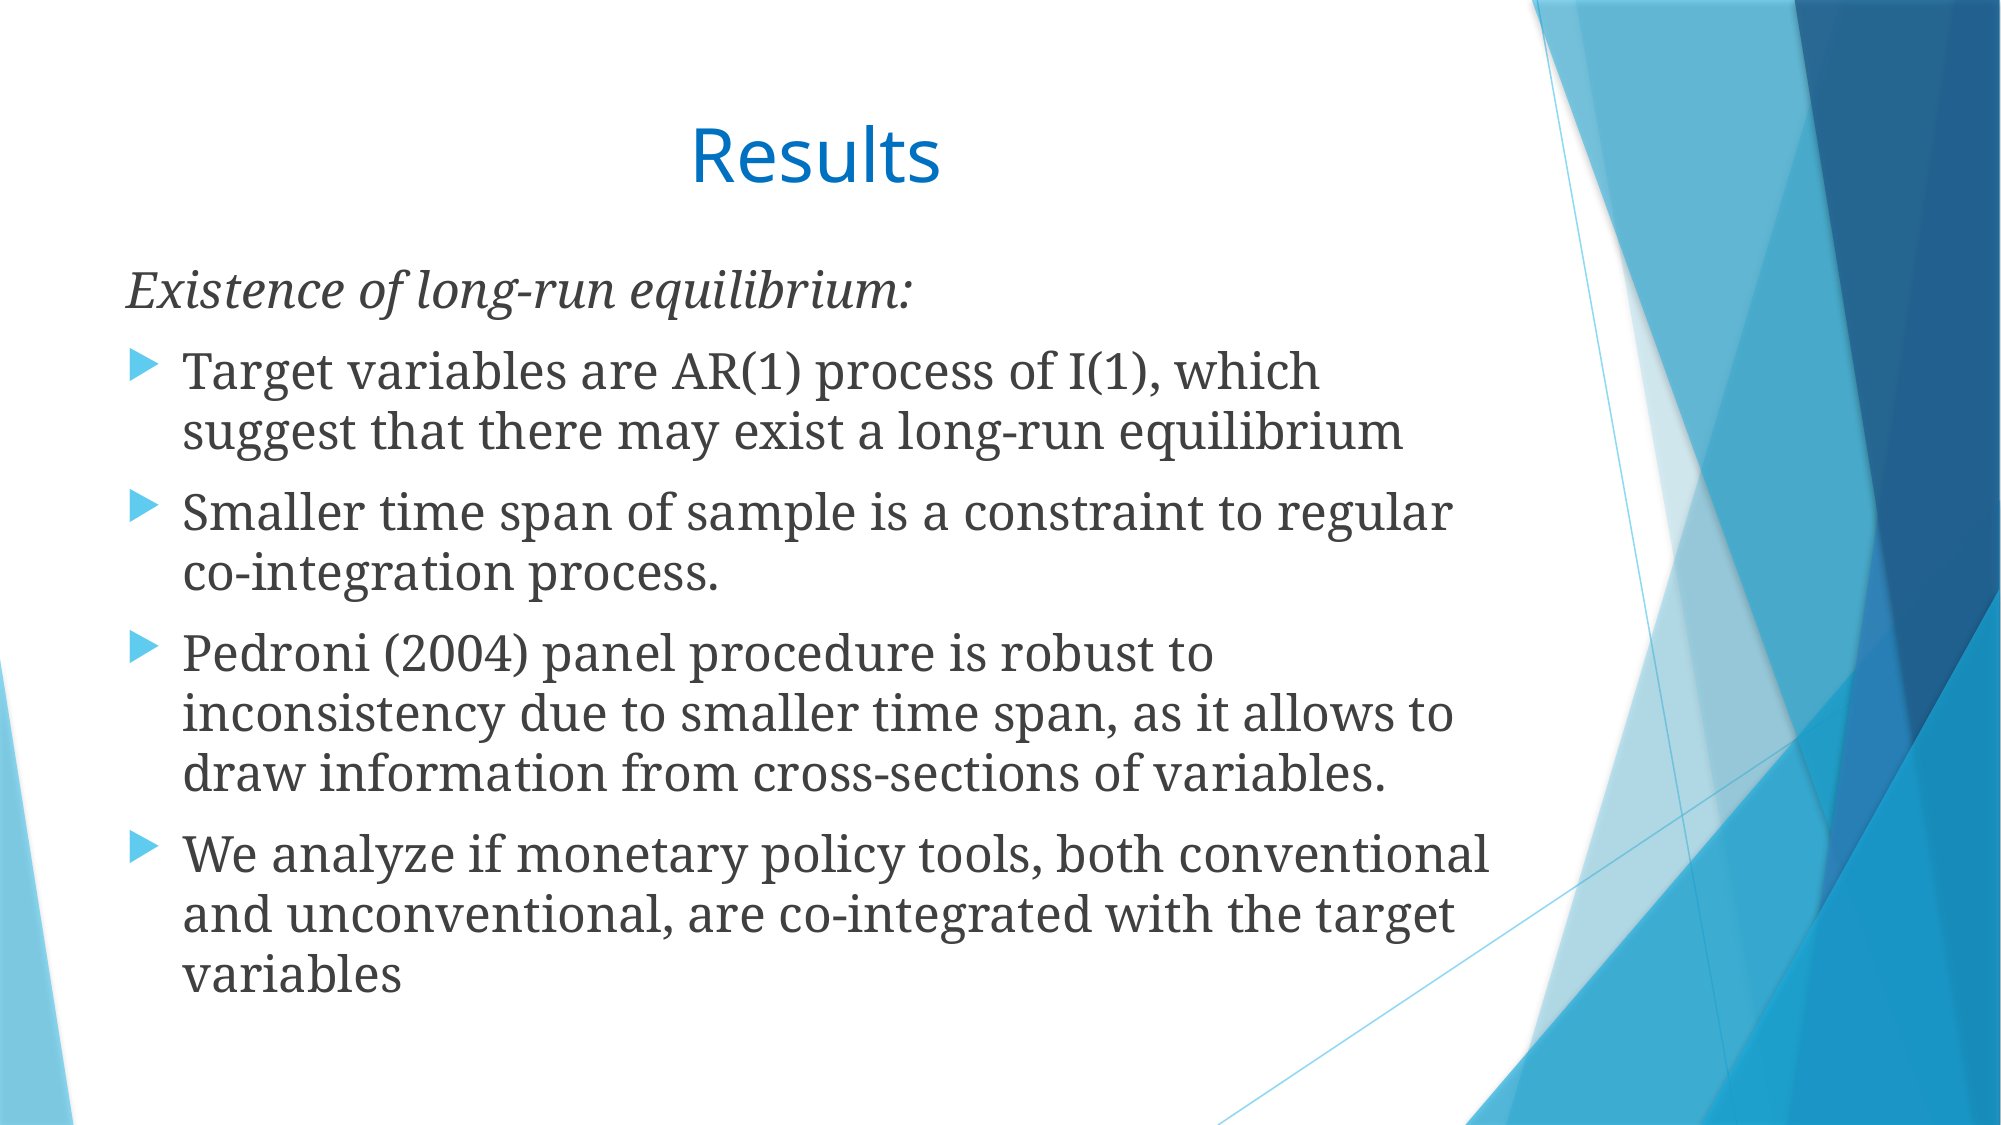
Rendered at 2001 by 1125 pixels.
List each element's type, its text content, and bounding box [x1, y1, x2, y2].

list Existence of long-run equilibrium: Target variables are AR(1) process of I(1), which suggest that there may exist a long-run equilibrium Smaller time span of sample is a constraint to regular co-integration process. Pedroni (2004) panel procedure is robust to inconsistency due to smaller time span, as it allows to draw information from cross-sections of variables. We analyze if monetary policy tools, both conventional and unconventional, are co-integrated with the target variables [111, 251, 1522, 992]
title Results [111, 99, 1522, 251]
